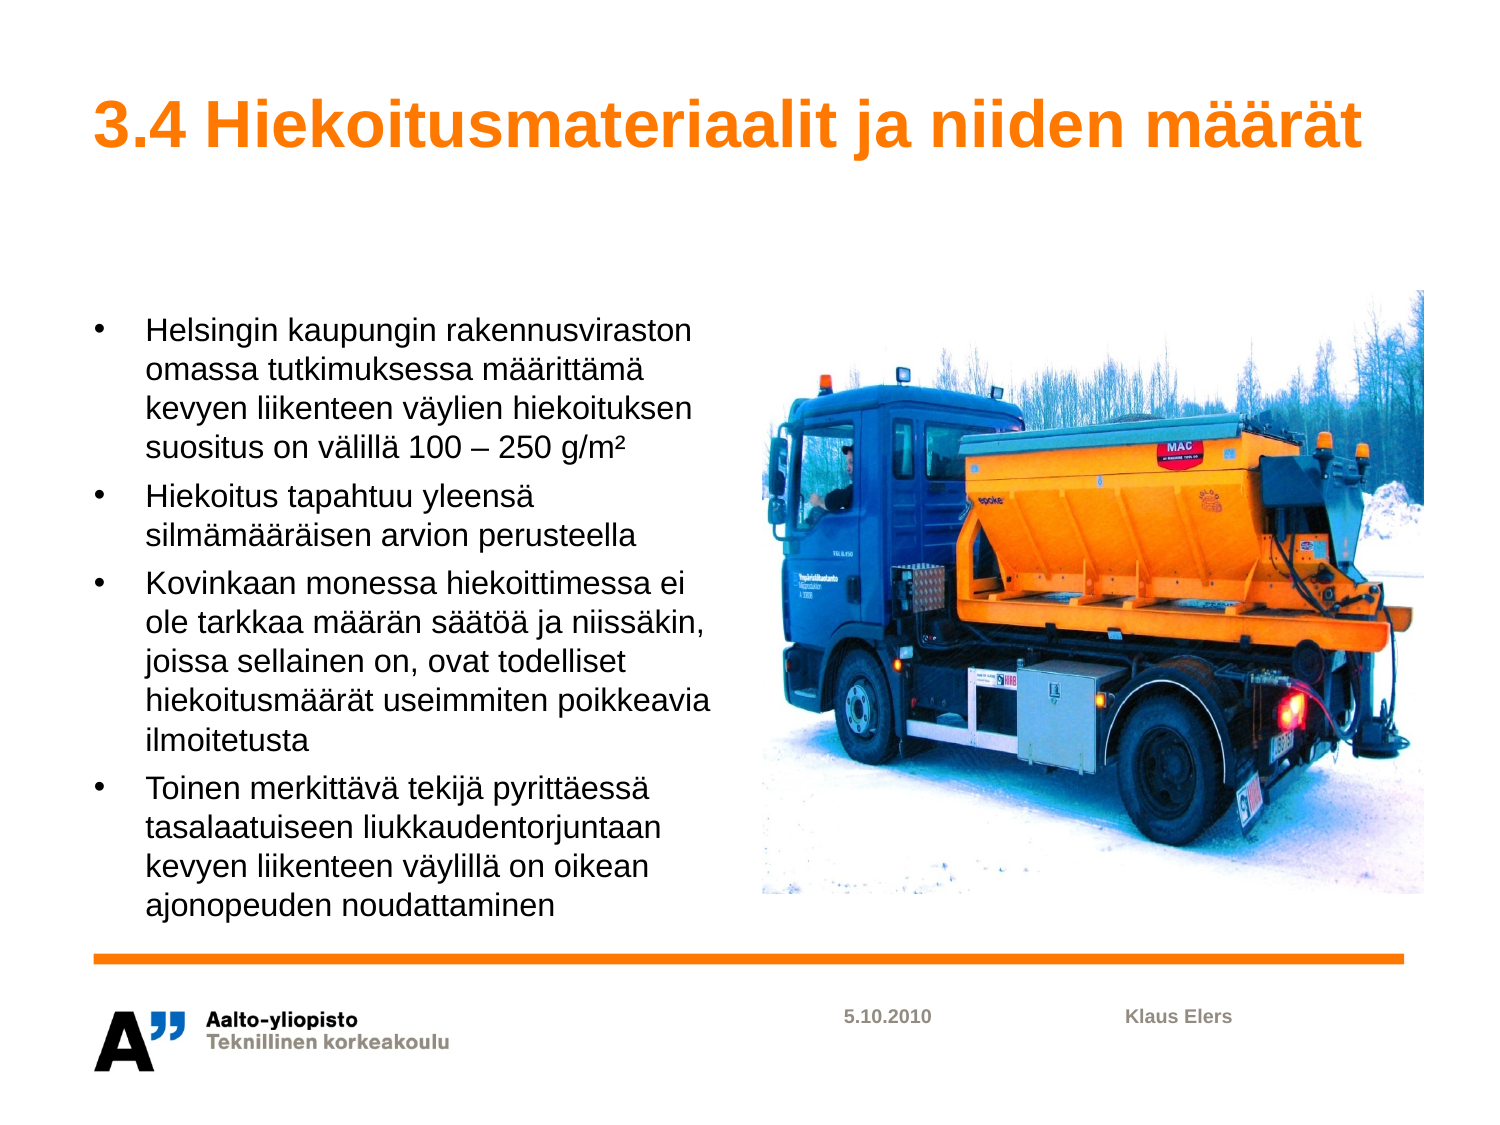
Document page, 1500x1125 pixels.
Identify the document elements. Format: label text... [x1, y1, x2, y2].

list Klaus Elers [1125, 1008, 1405, 1071]
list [762, 290, 1424, 894]
picture [0, 977, 473, 1125]
list Helsingin kaupungin rakennusviraston omassa tutkimuksessa määrittämä kevyen liikenteen väylien hiekoituksen suositus on välillä 100 – 250 g/m² Hiekoitus tapahtuu yleensä silmämääräisen arvion perusteella Kovinkaan monessa hiekoittimessa ei ole tarkkaa määrän säätöä ja niissäkin, joissa sellainen on, ovat todelliset hiekoitusmäärät useimmiten poikkeavia ilmoitetusta Toinen merkittävä tekijä pyrittäessä tasalaatuiseen liukkaudentorjuntaan kevyen liikenteen väylillä on oikean ajonopeuden noudattaminen [93, 259, 738, 939]
list 5.10.2010 [843, 1008, 1097, 1071]
title 3.4 Hiekoitusmateriaalit ja niiden määrät [93, 80, 1405, 258]
